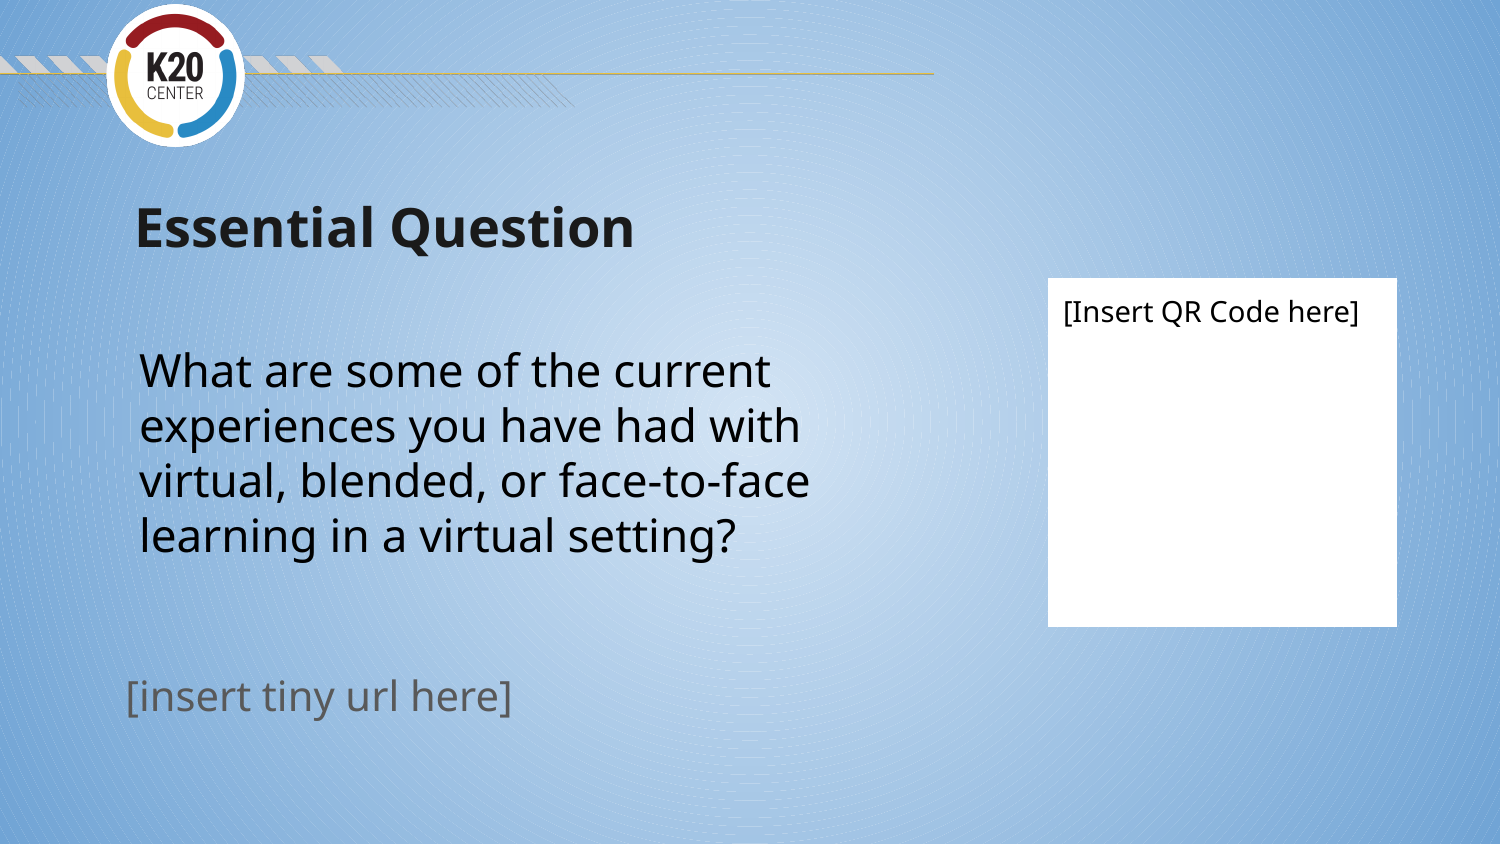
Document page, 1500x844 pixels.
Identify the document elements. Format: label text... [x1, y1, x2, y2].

text_box [Insert QR Code here] [1048, 278, 1397, 627]
text_box What are some of the current experiences you have had with virtual, blended, or face-to-face learning in a virtual setting? [124, 326, 930, 627]
list [insert tiny url here] [110, 647, 921, 736]
picture [0, 0, 934, 147]
title Essential Question [119, 178, 1381, 267]
